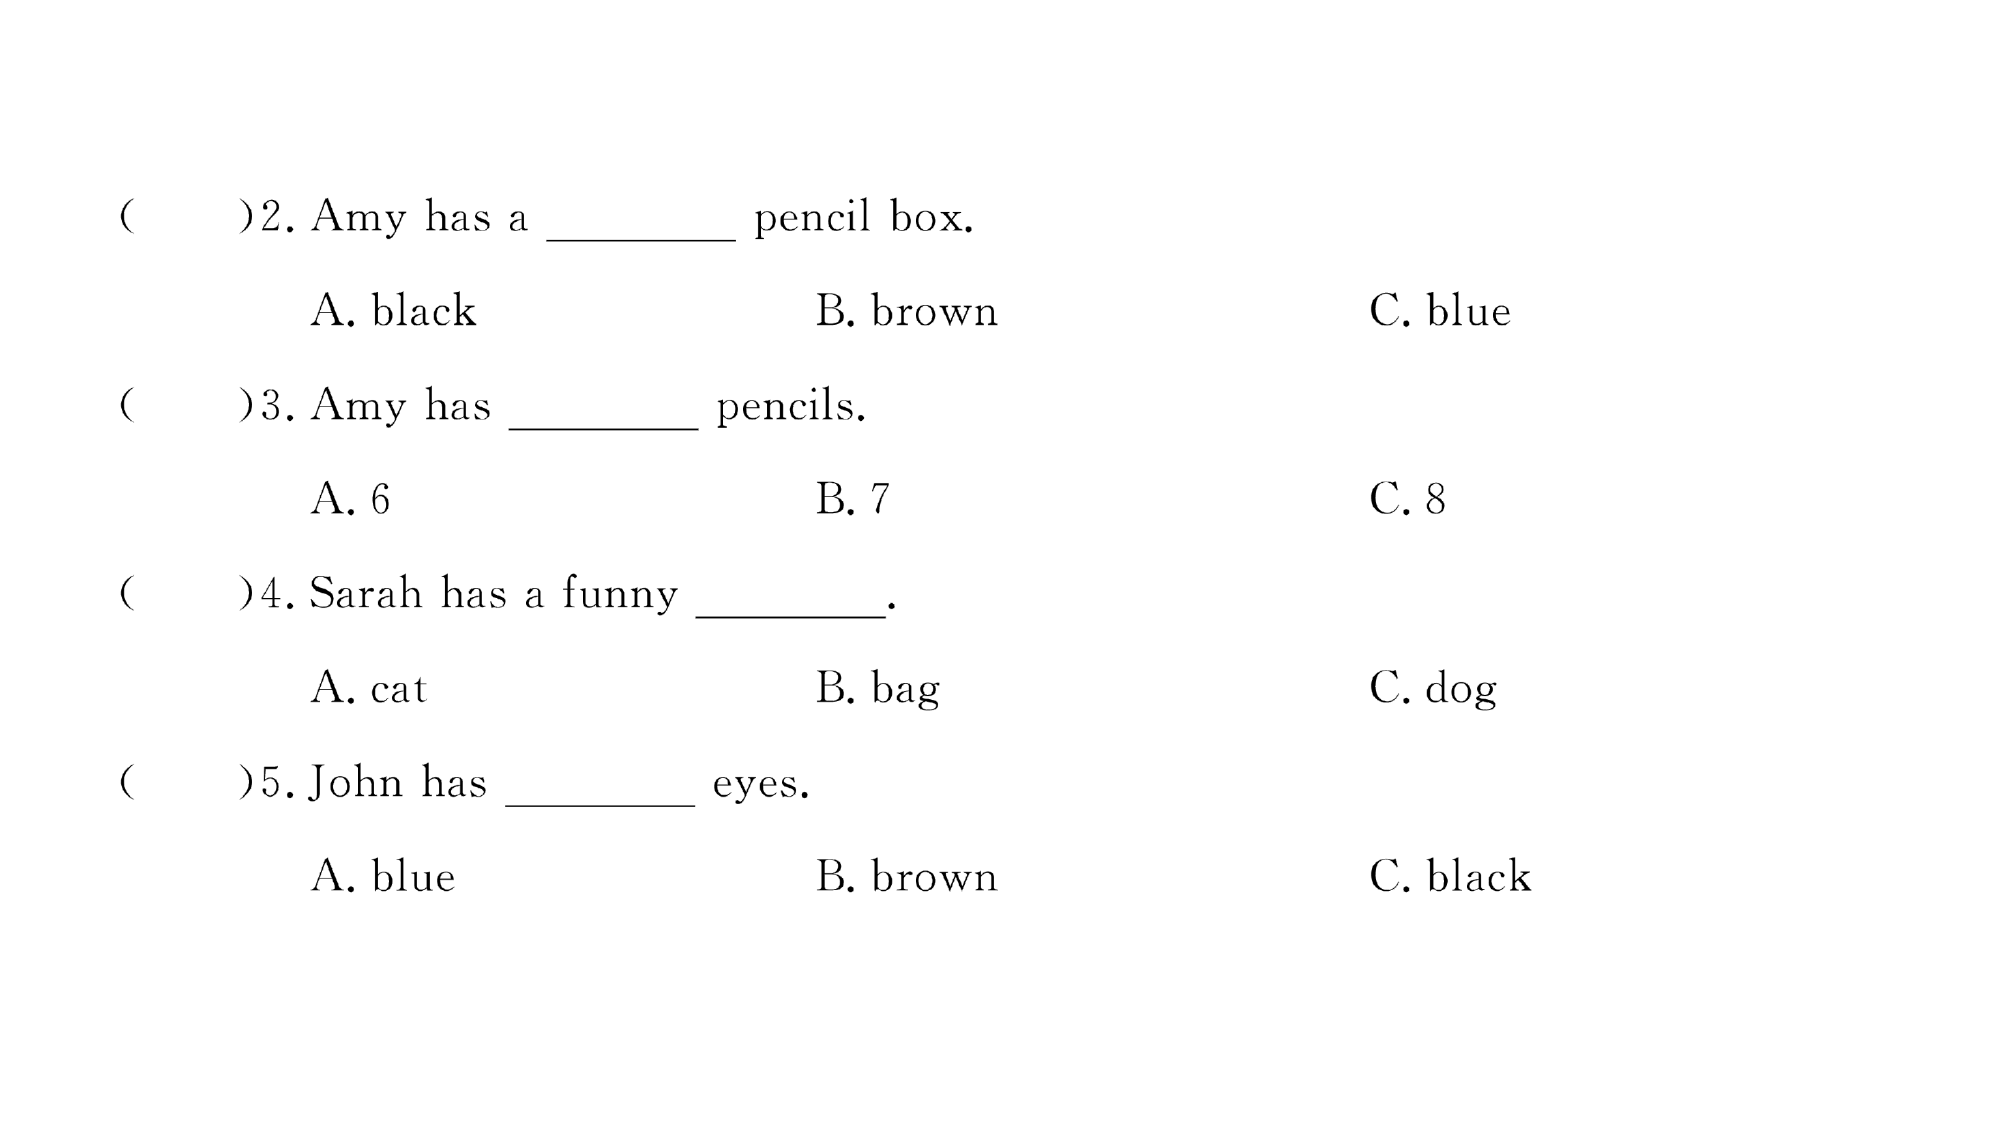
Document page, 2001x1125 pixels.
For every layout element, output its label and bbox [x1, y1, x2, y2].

picture [118, 177, 2000, 913]
